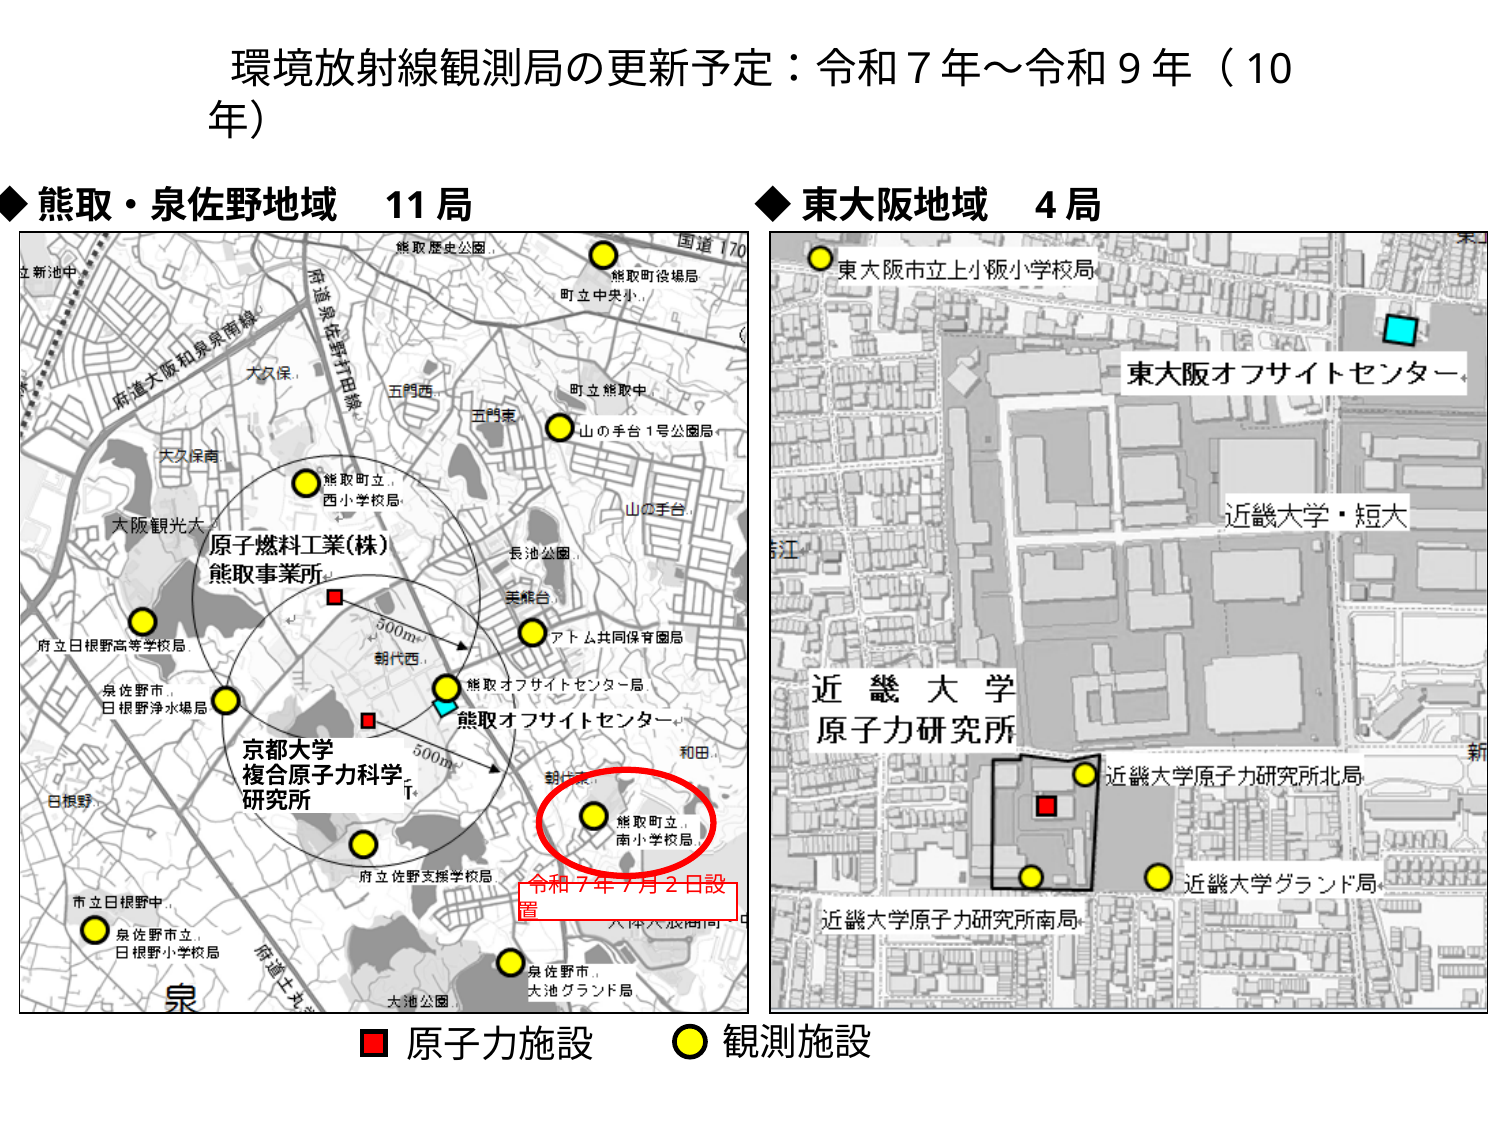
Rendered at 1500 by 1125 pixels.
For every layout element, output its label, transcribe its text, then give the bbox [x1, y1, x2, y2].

text_box 原子力施設 [391, 1013, 609, 1073]
text_box ◆東大阪地域 4局 [739, 173, 1118, 234]
text_box 観測施設 [707, 1010, 888, 1071]
text_box [361, 1031, 387, 1056]
text_box 環境放射線観測局の更新予定：令和７年～令和9年（10年） [192, 35, 1376, 142]
text_box [673, 1025, 707, 1058]
picture [770, 232, 1487, 1013]
picture [20, 232, 748, 1013]
text_box ◆熊取・泉佐野地域 11局 [0, 173, 489, 234]
